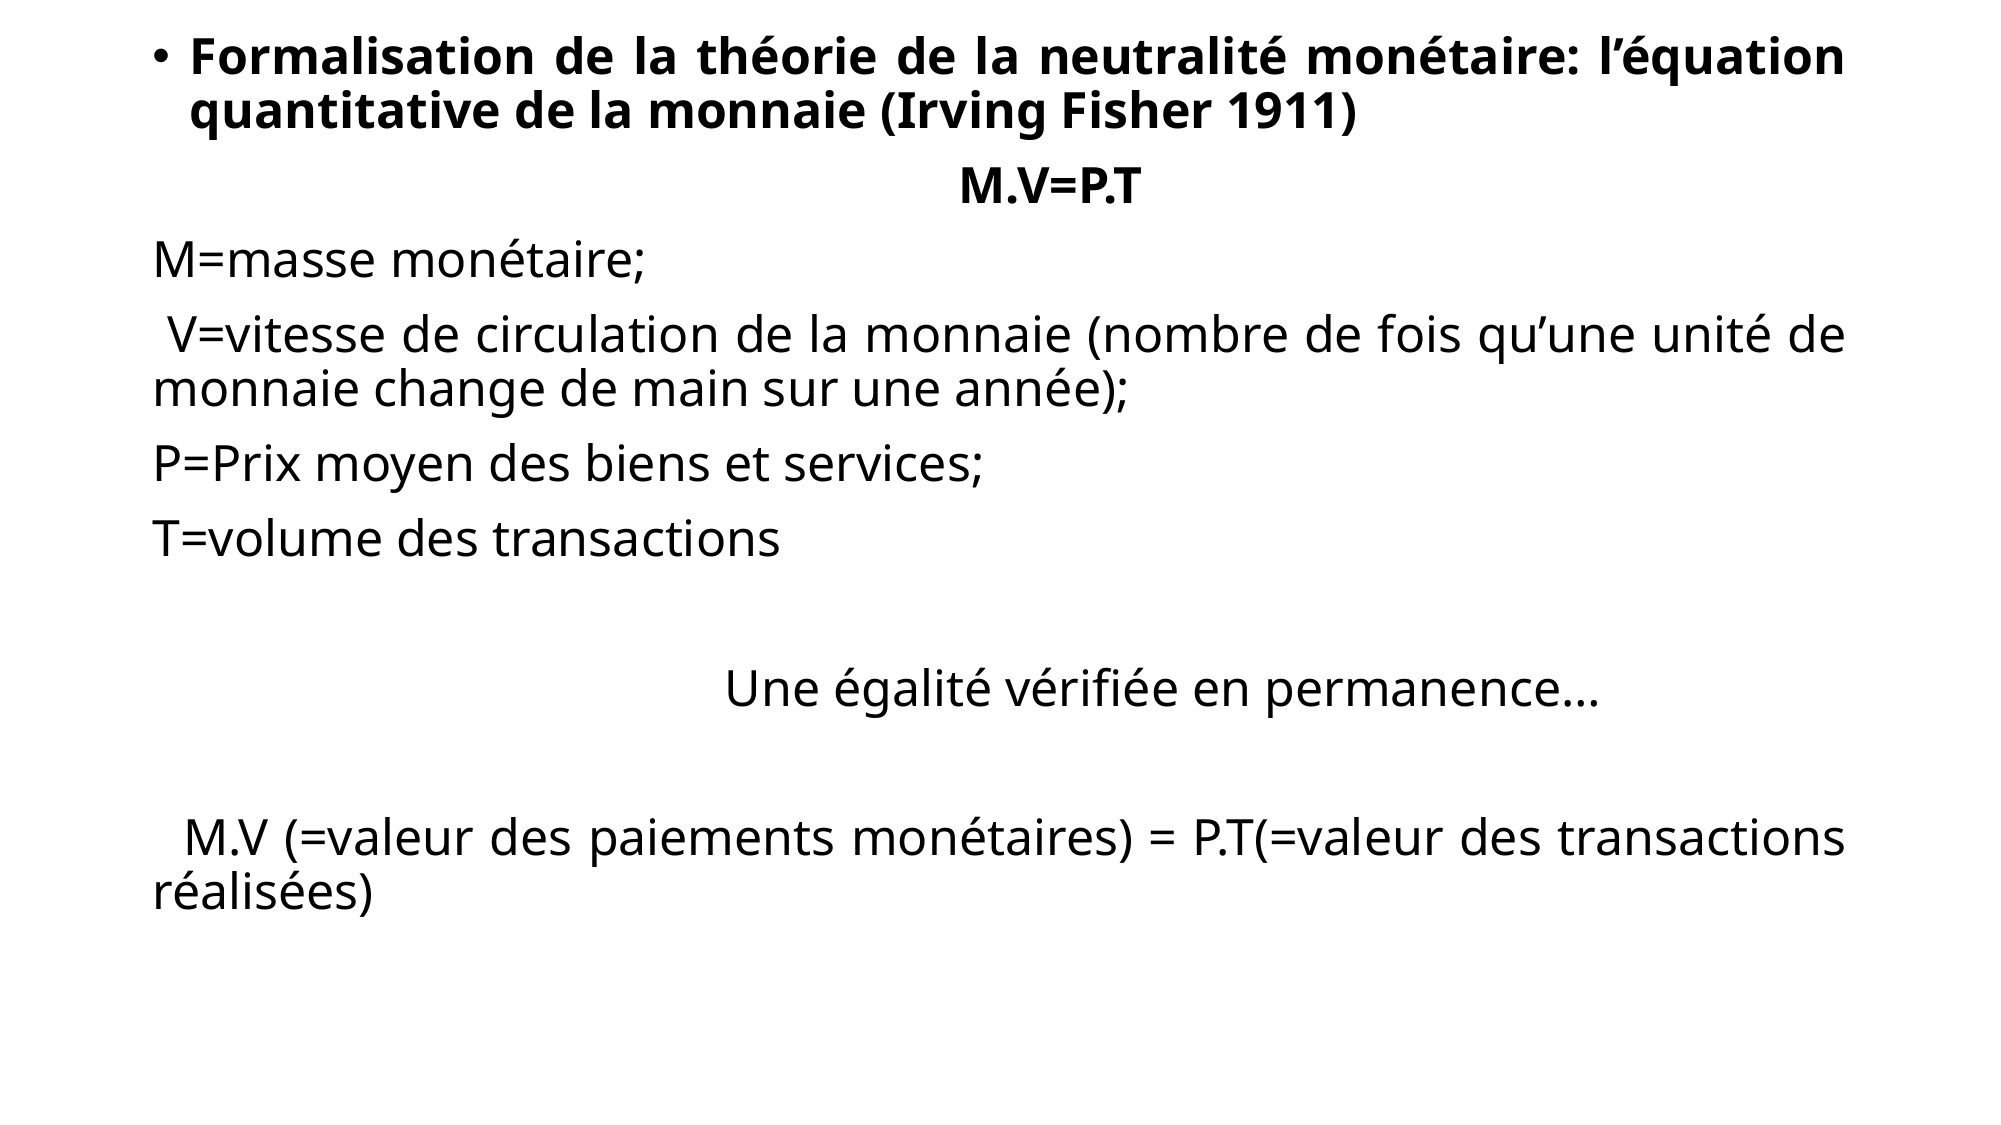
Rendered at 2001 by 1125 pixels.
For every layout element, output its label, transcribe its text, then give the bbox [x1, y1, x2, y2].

list Formalisation de la théorie de la neutralité monétaire: l’équation quantitative de la monnaie (Irving Fisher 1911) M.V=P.T M=masse monétaire; V=vitesse de circulation de la monnaie (nombre de fois qu’une unité de monnaie change de main sur une année); P=Prix moyen des biens et services; T=volume des transactions Une égalité vérifiée en permanence… M.V (=valeur des paiements monétaires) = P.T(=valeur des transactions réalisées) [137, 23, 1863, 1078]
